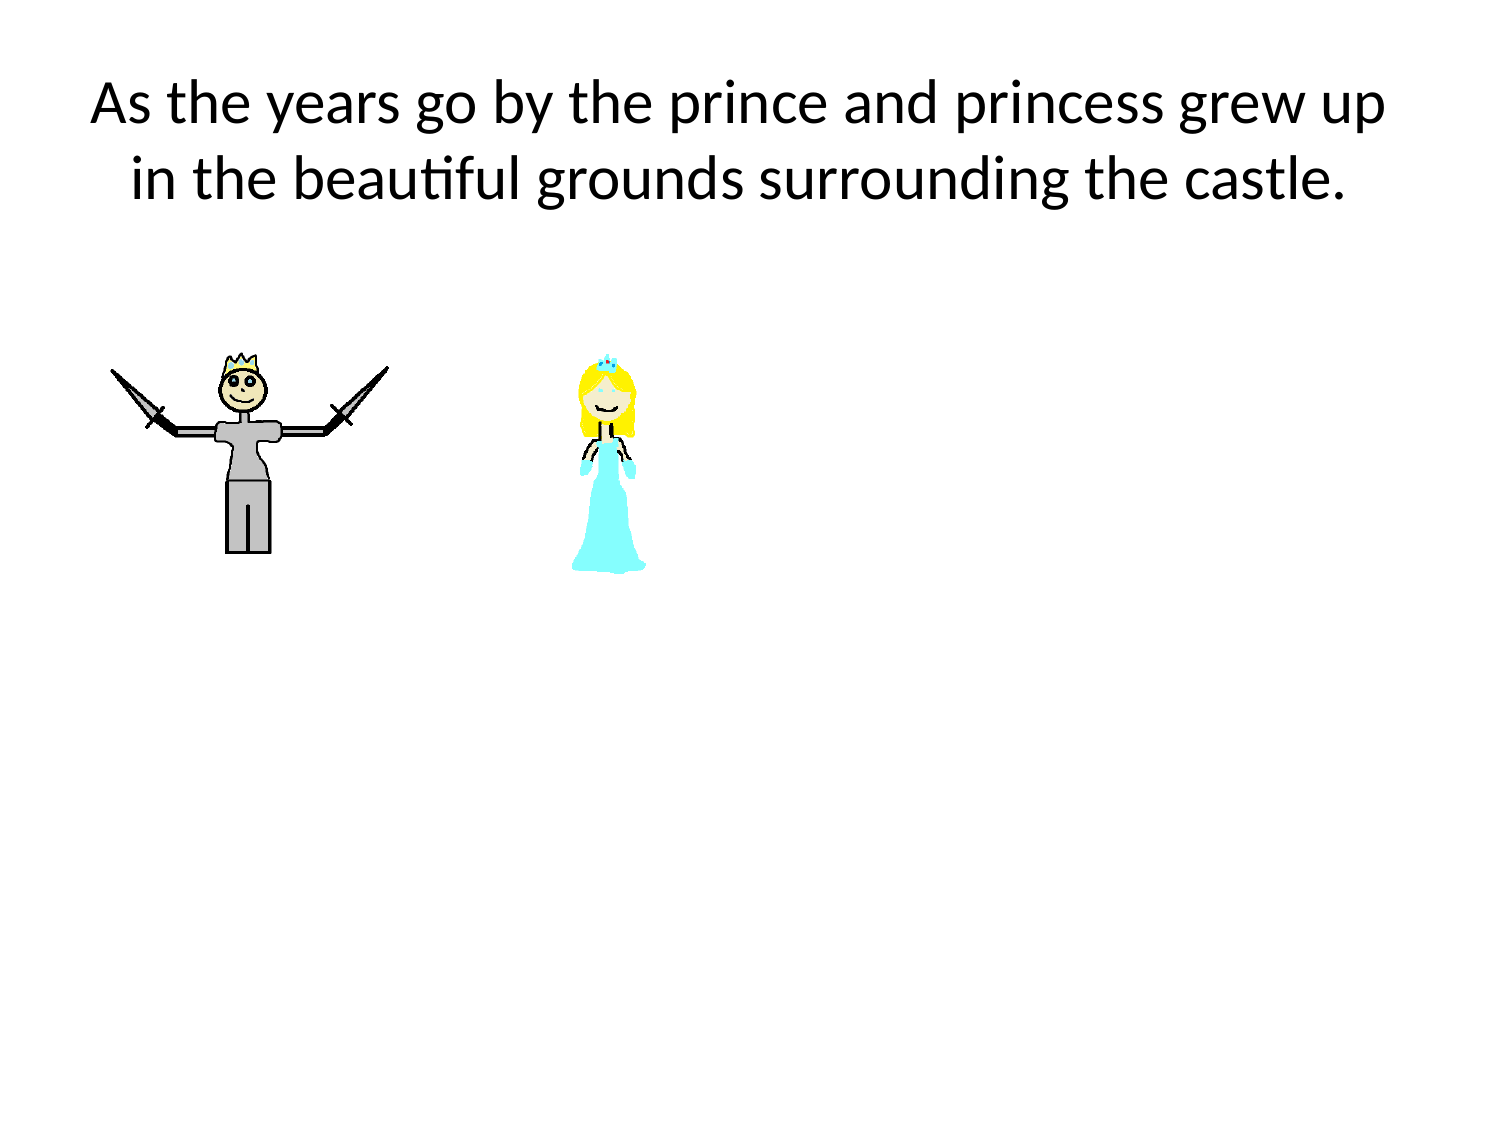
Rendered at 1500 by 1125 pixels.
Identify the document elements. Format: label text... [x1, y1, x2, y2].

title As the years go by the prince and princess grew up in the beautiful grounds surrounding the castle. [64, 42, 1415, 231]
picture [0, 278, 1329, 1012]
